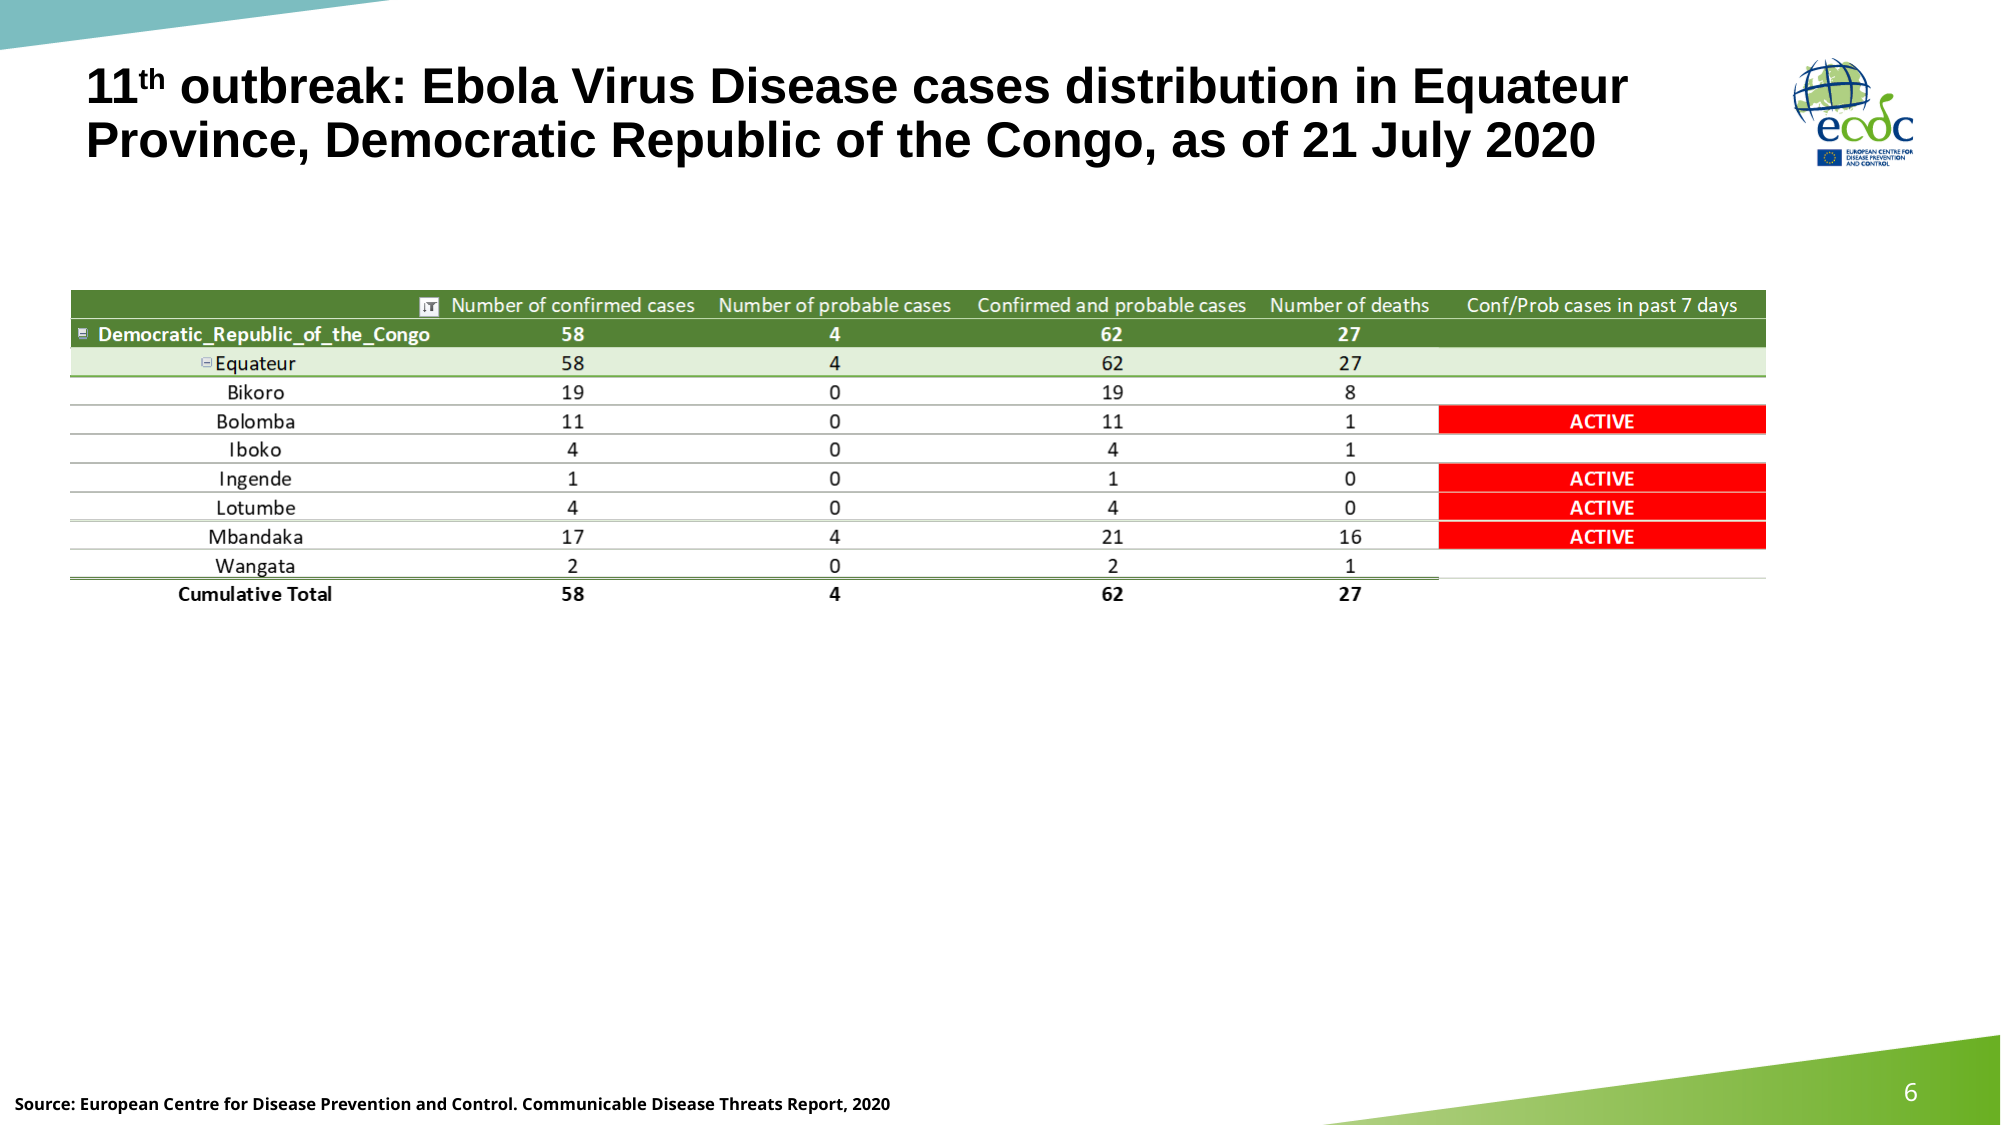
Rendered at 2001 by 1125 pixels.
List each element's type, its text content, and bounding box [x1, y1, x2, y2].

picture [0, 0, 2001, 1125]
title 11th outbreak: Ebola Virus Disease cases distribution in Equateur Province, Democratic Republic of the Congo, as of 21 July 2020 [70, 36, 1770, 193]
slide_number 6 [1483, 1062, 1934, 1123]
